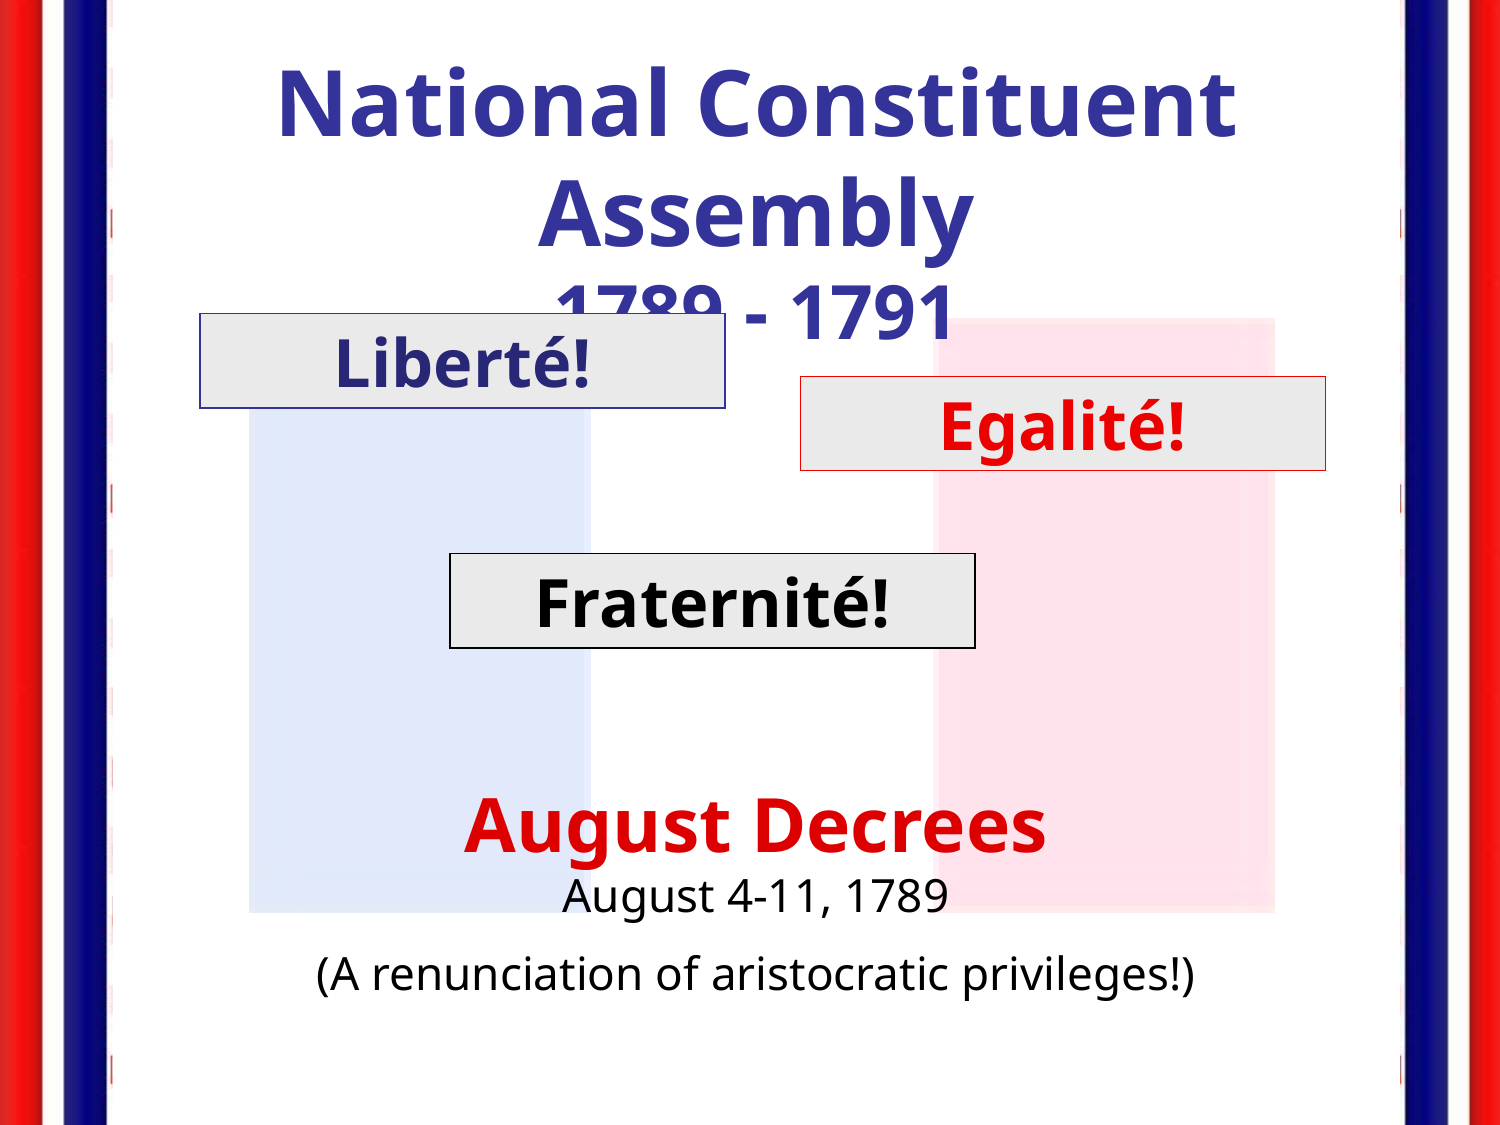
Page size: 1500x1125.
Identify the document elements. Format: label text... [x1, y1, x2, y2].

text_box August Decrees August 4-11, 1789 (A renunciation of aristocratic privileges!) [274, 769, 1238, 1008]
text_box Fraternité! [449, 553, 975, 649]
picture [0, 0, 113, 1125]
text_box Liberté! [199, 313, 725, 409]
text_box Egalité! [799, 376, 1325, 471]
text_box National Constituent Assembly 1789 - 1791 [162, 37, 1351, 363]
picture [1400, 0, 1500, 1125]
